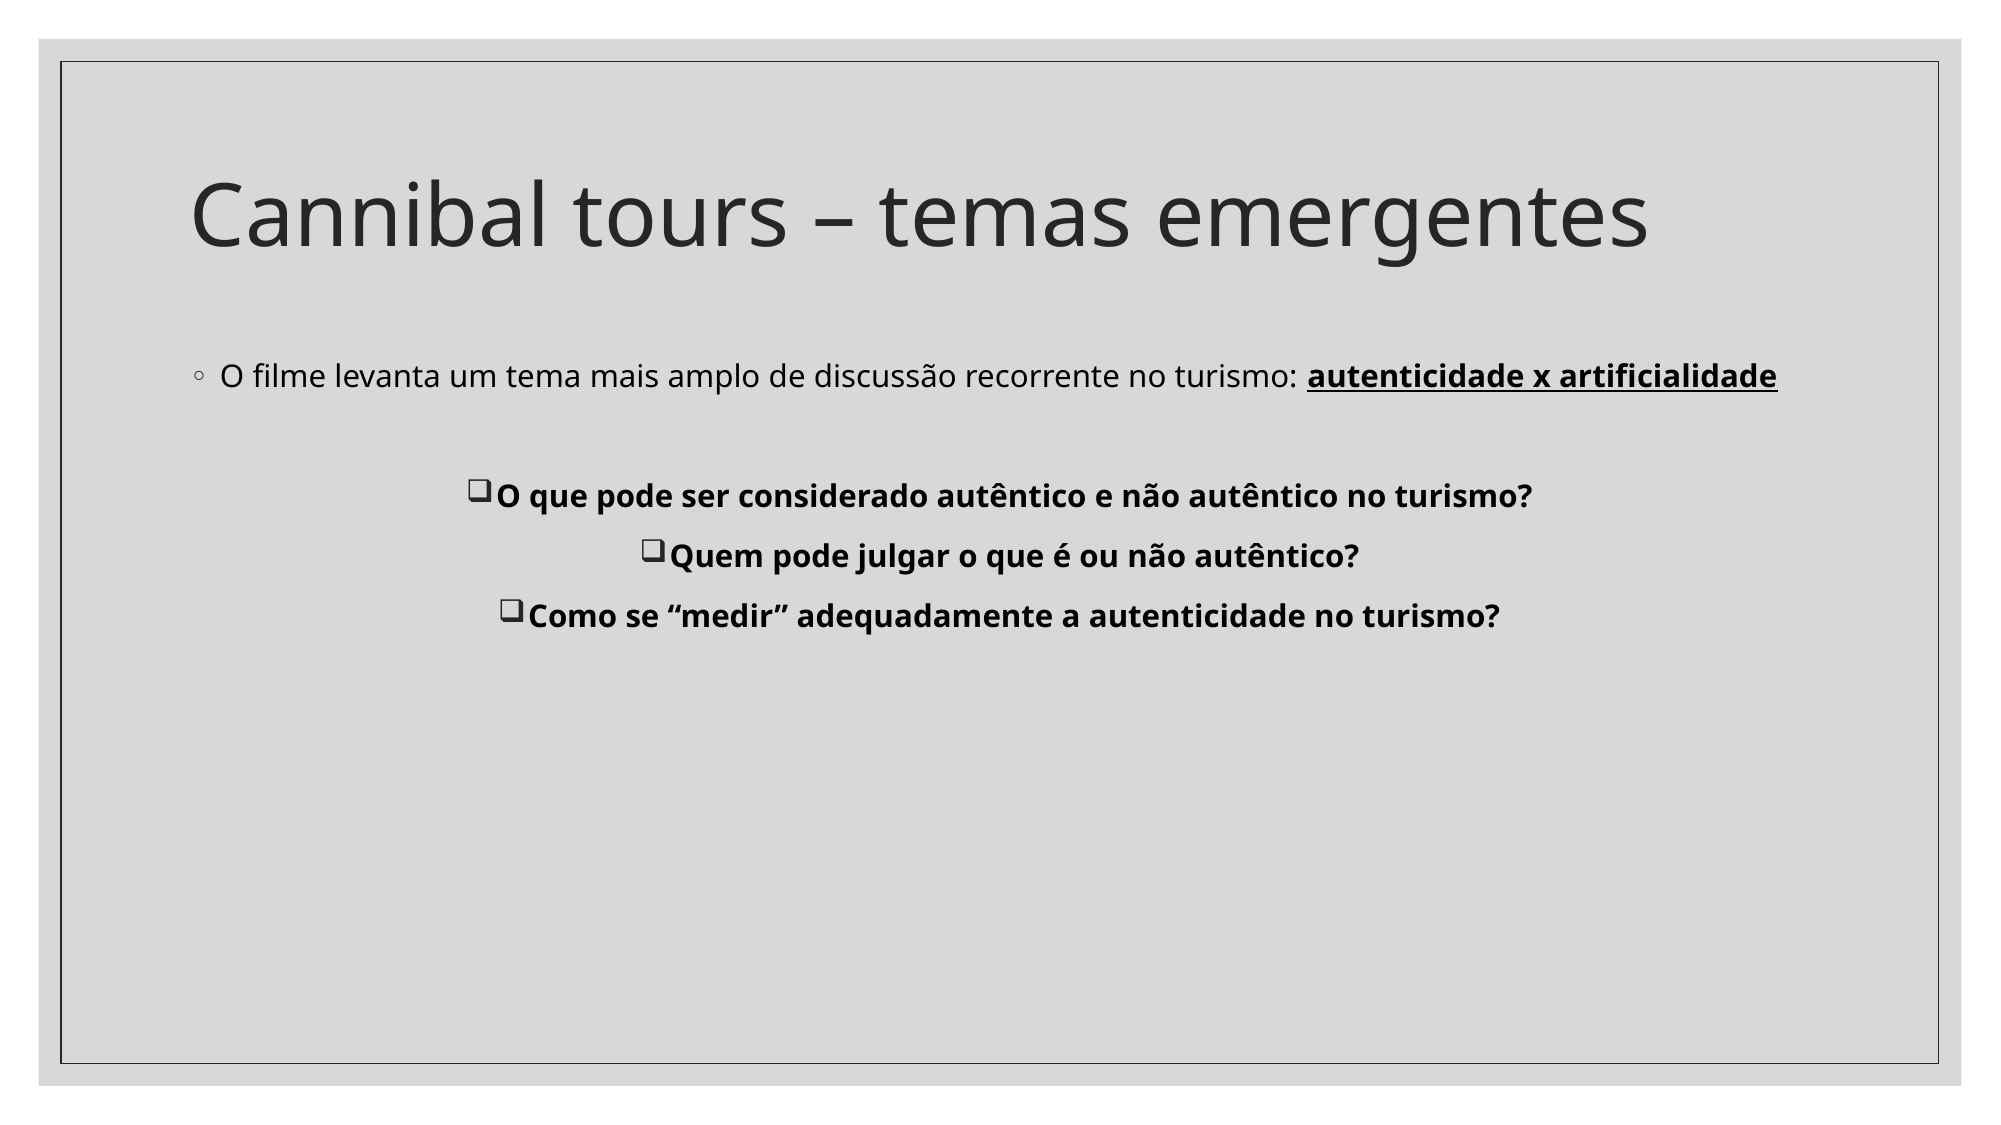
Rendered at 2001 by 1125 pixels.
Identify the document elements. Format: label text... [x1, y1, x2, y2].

list O filme levanta um tema mais amplo de discussão recorrente no turismo: autenticidade x artificialidade O que pode ser considerado autêntico e não autêntico no turismo? Quem pode julgar o que é ou não autêntico? Como se “medir” adequadamente a autenticidade no turismo? [174, 345, 1825, 977]
title Cannibal tours – temas emergentes [174, 105, 1825, 331]
